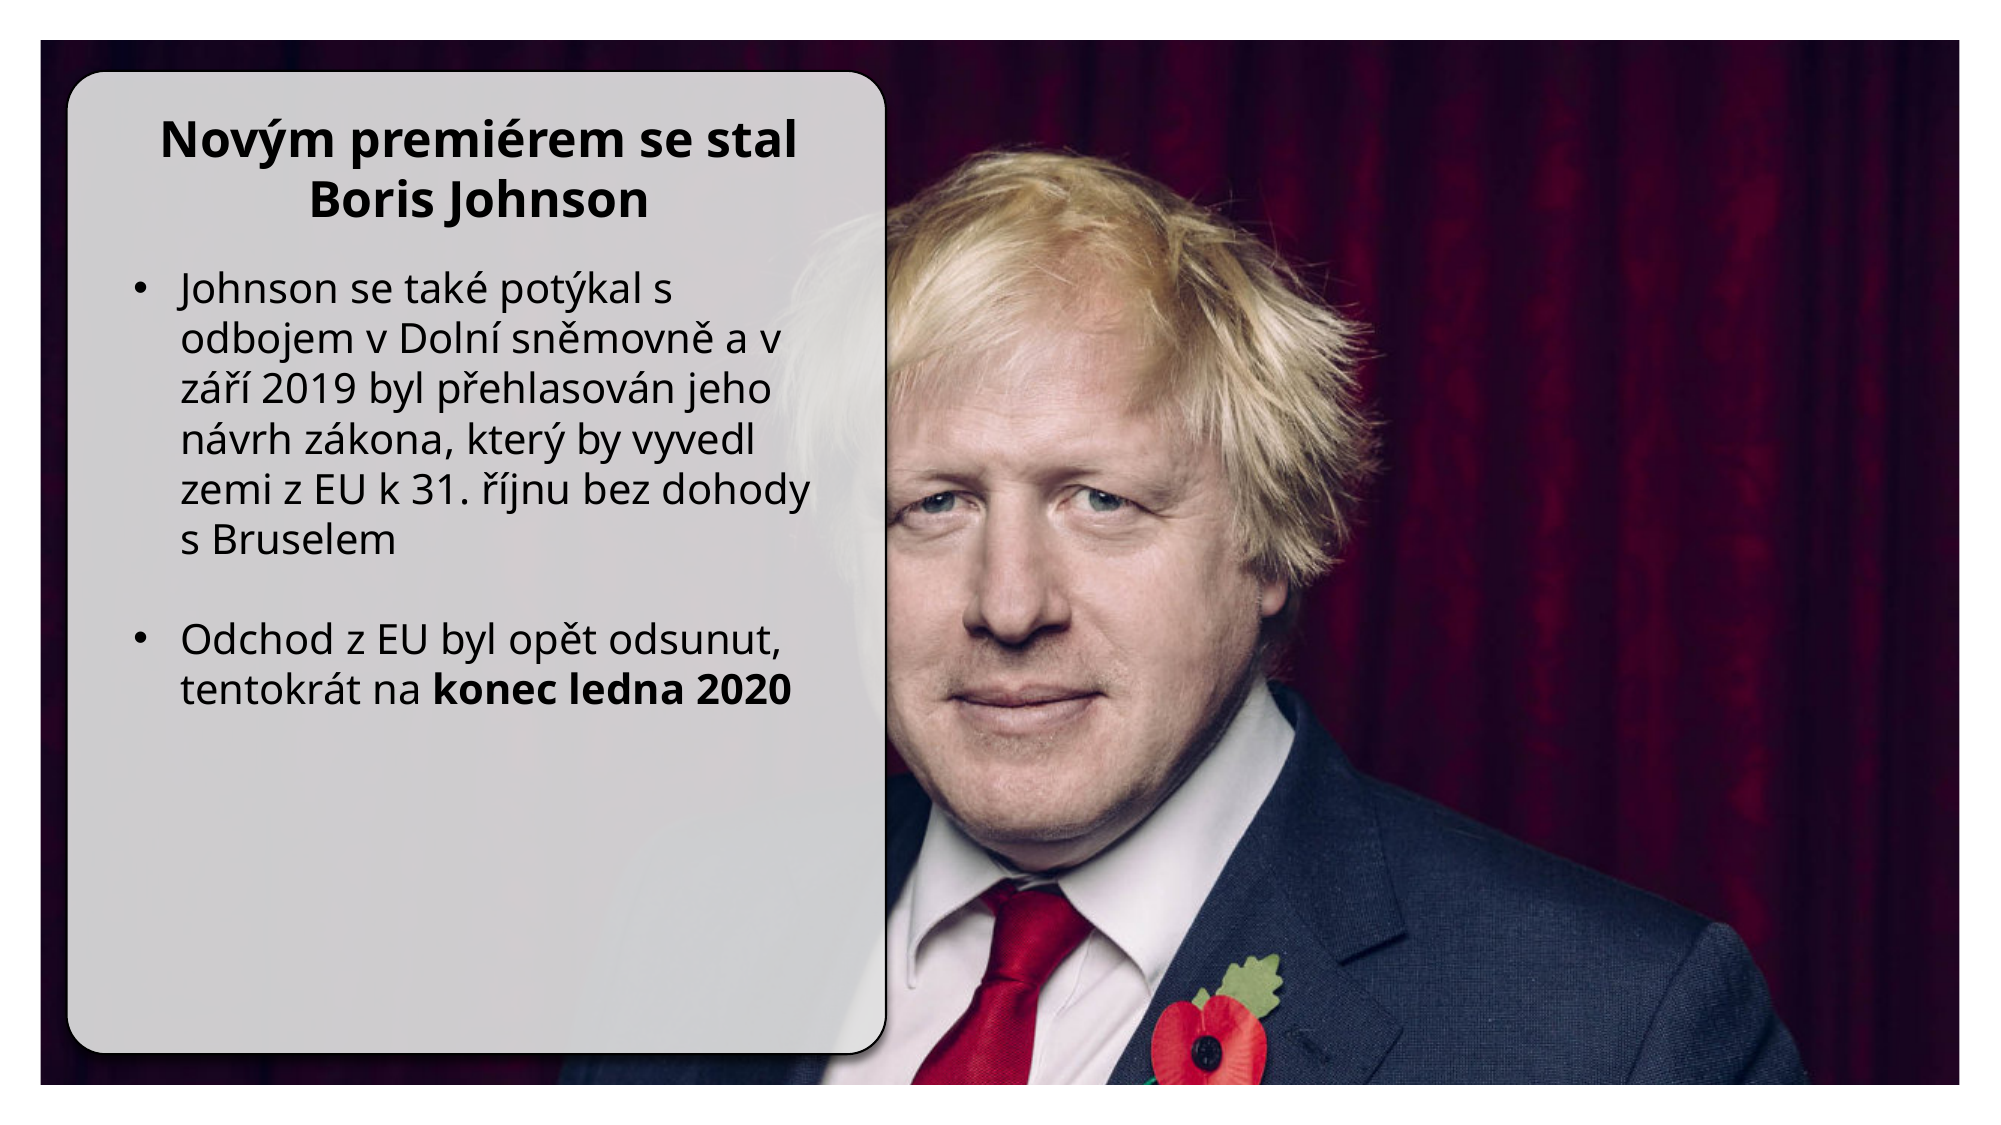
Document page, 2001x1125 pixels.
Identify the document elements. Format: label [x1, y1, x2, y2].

picture [40, 39, 1960, 1085]
